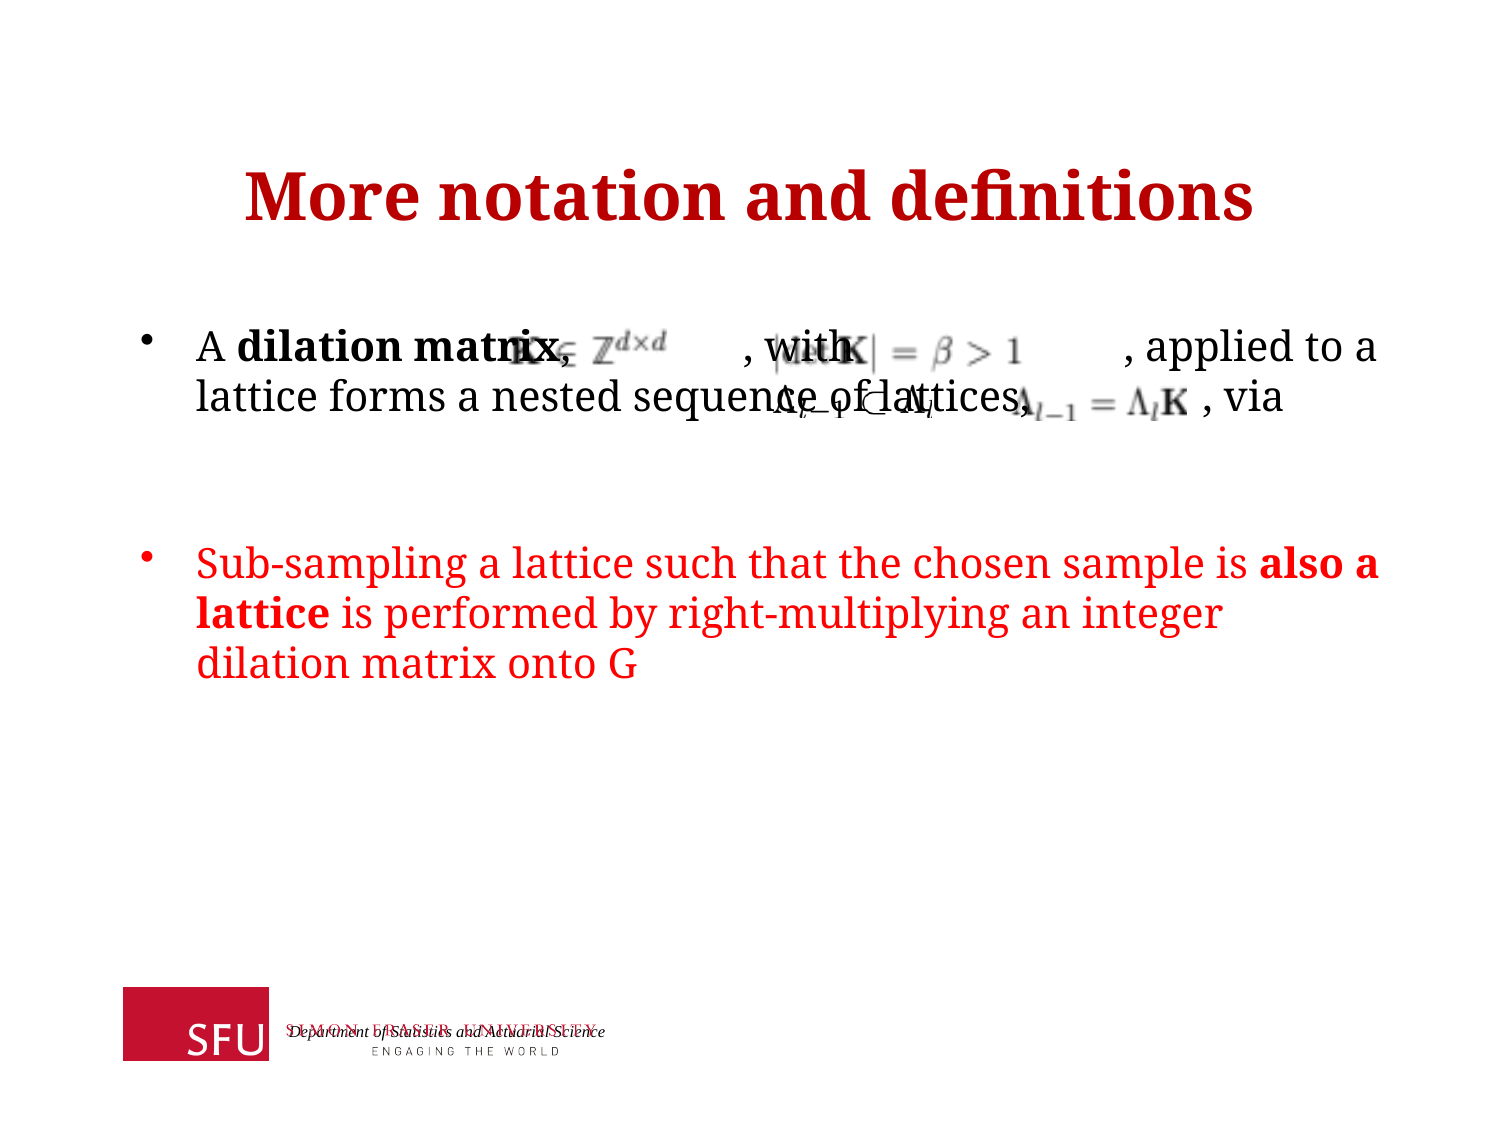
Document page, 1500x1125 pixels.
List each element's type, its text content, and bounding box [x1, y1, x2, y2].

list A dilation matrix, , with , applied to a lattice forms a nested sequence of lattices, , via Sub-sampling a lattice such that the chosen sample is also a lattice is performed by right-multiplying an integer dilation matrix onto G [124, 312, 1401, 988]
title More notation and definitions [112, 99, 1388, 288]
picture [769, 317, 1188, 422]
picture [123, 987, 596, 1061]
picture [507, 324, 668, 380]
picture [772, 383, 933, 418]
